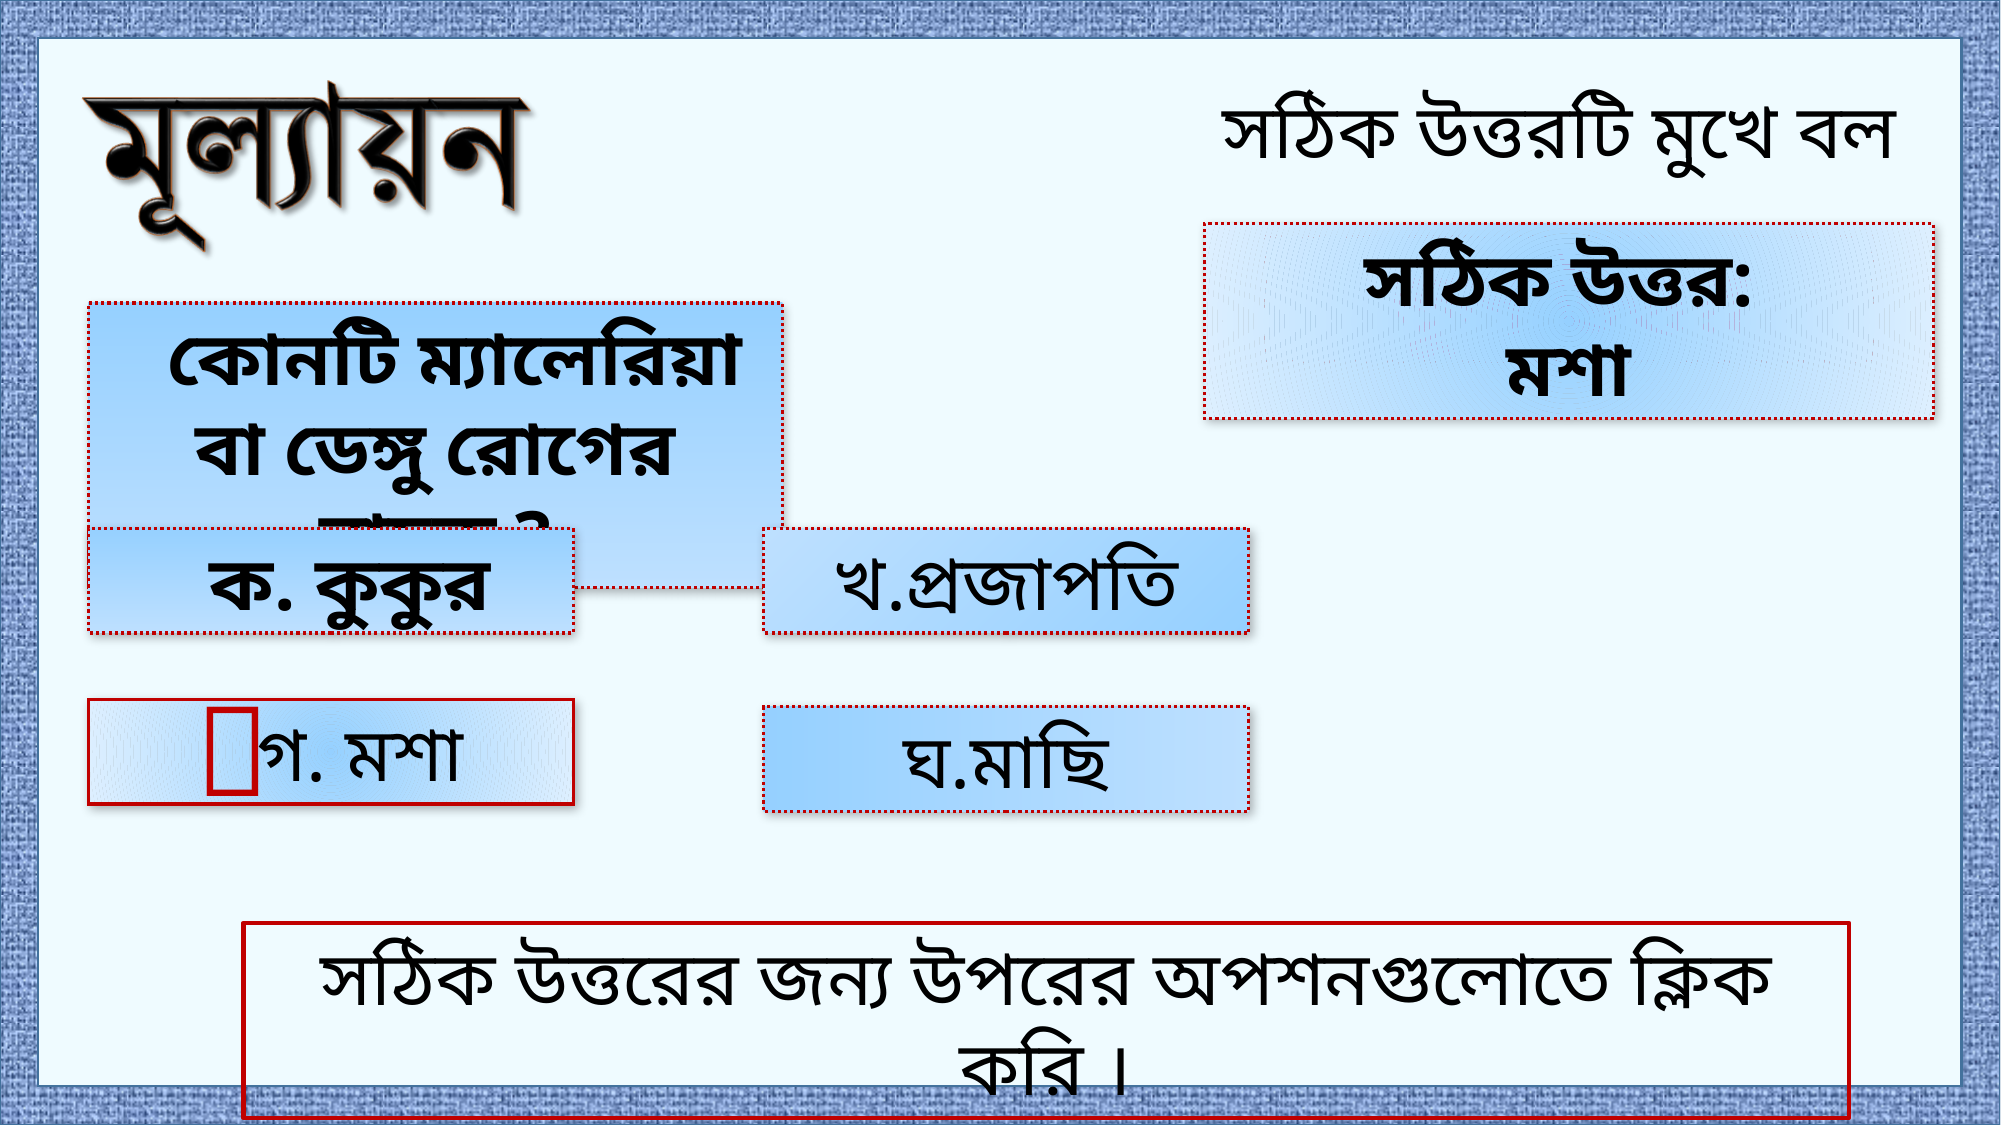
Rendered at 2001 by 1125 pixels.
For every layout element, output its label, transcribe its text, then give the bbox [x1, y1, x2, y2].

text_box খ.প্রজাপতি [762, 527, 1250, 635]
text_box গ. মশা [87, 698, 180, 806]
text_box সঠিক উত্তর: মশা [1203, 222, 1935, 420]
text_box  [180, 663, 306, 829]
text_box সঠিক উত্তরটি মুখে বল [1155, 75, 1983, 181]
text_box সঠিক উত্তরের জন্য উপরের অপশনগুলোতে ক্লিক করি । [243, 923, 1849, 1118]
text_box ঘ.মাছি [762, 705, 1250, 813]
text_box কোনটি ম্যালেরিয়া বা ডেঙ্গু রোগের বাহক ? [87, 301, 784, 589]
picture [35, 56, 586, 274]
text_box ক. কুকুর [87, 527, 575, 635]
text_box গ. মশা [306, 698, 575, 806]
